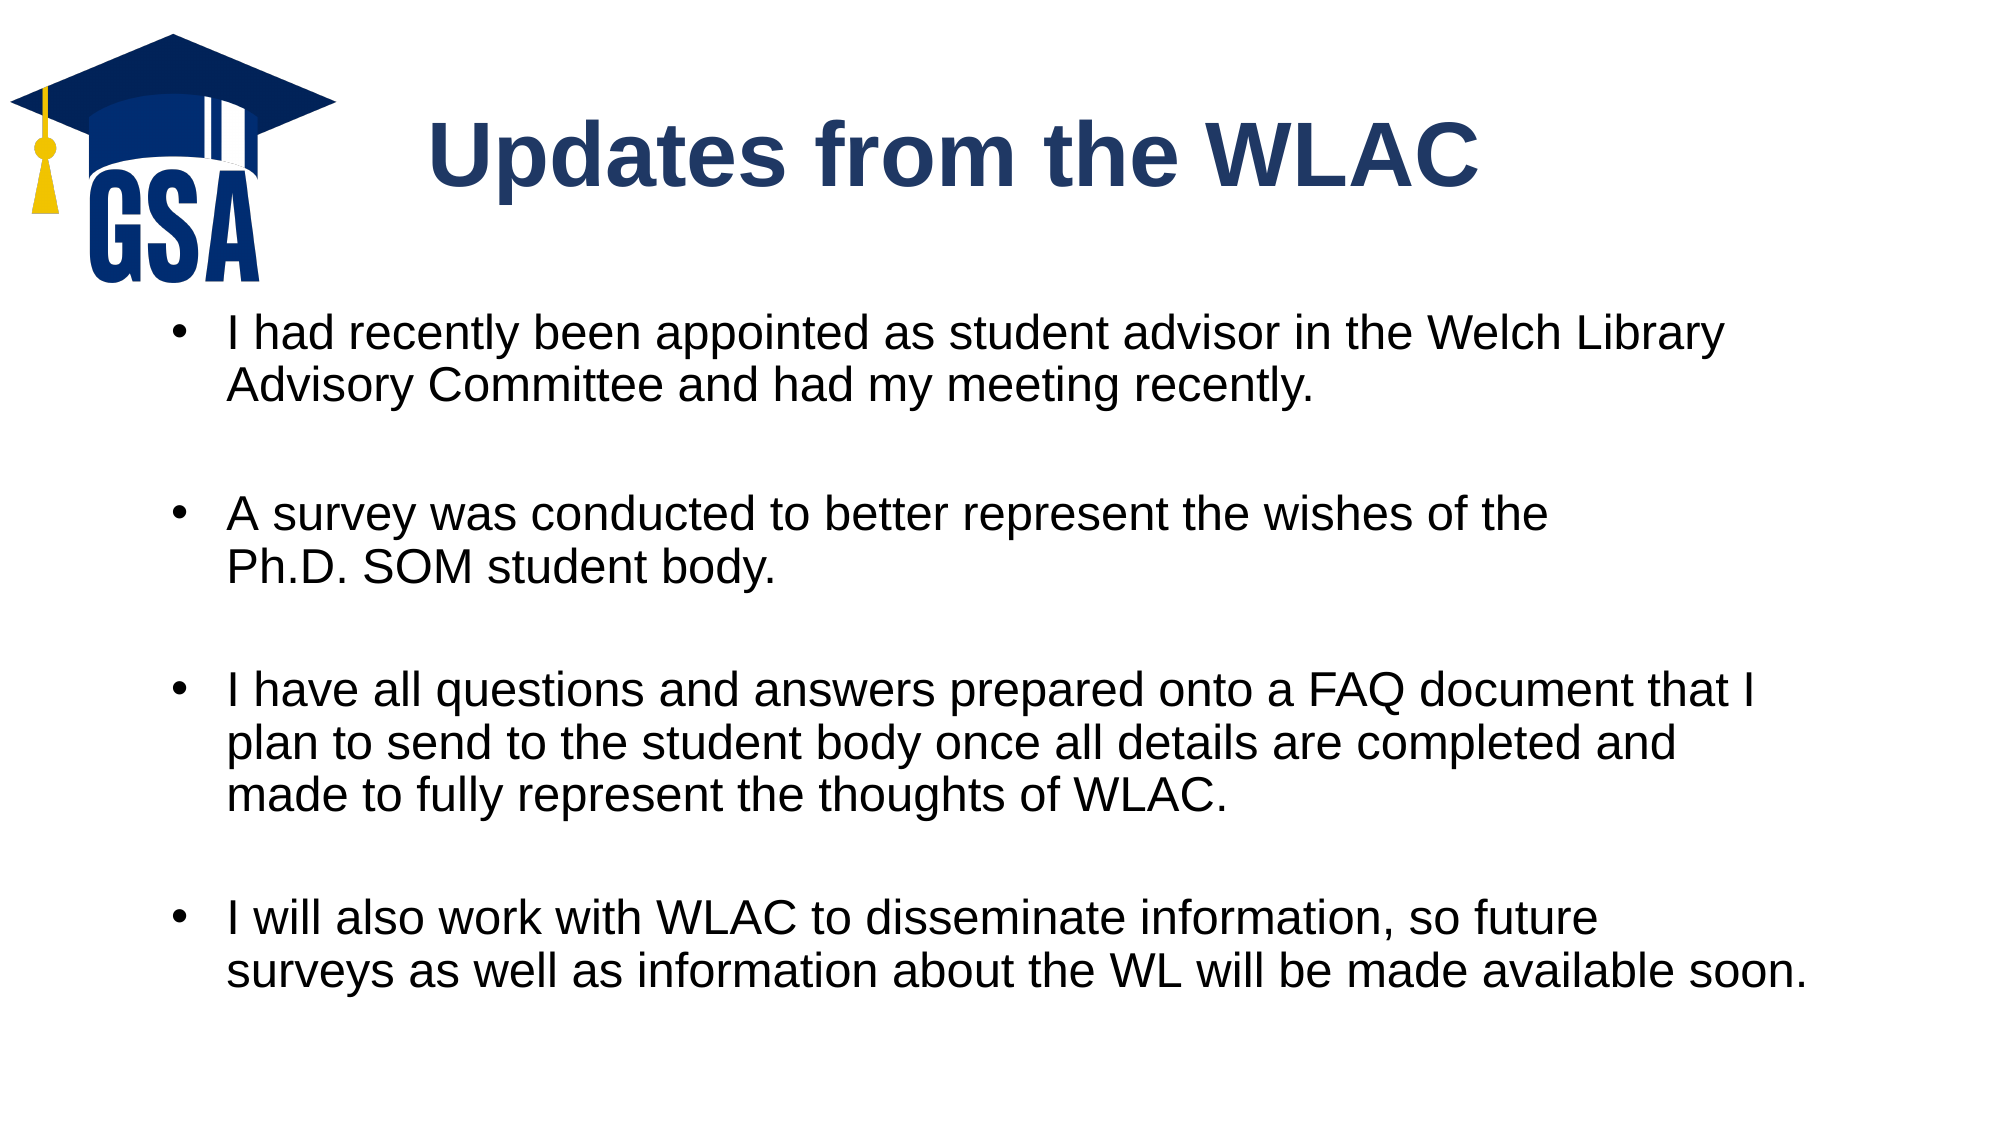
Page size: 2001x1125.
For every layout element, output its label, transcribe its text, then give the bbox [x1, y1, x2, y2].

title Updates from the WLAC [349, 47, 1714, 266]
list I had recently been appointed as student advisor in the Welch Library Advisory Committee and had my meeting recently. A survey was conducted to better represent the wishes of the Ph.D. SOM student body. I have all questions and answers prepared onto a FAQ document that I plan to send to the student body once all details are completed and made to fully represent the thoughts of WLAC. I will also work with WLAC to disseminate information, so future surveys as well as information about the WL will be made available soon. [137, 299, 1863, 1014]
picture [0, 0, 346, 346]
